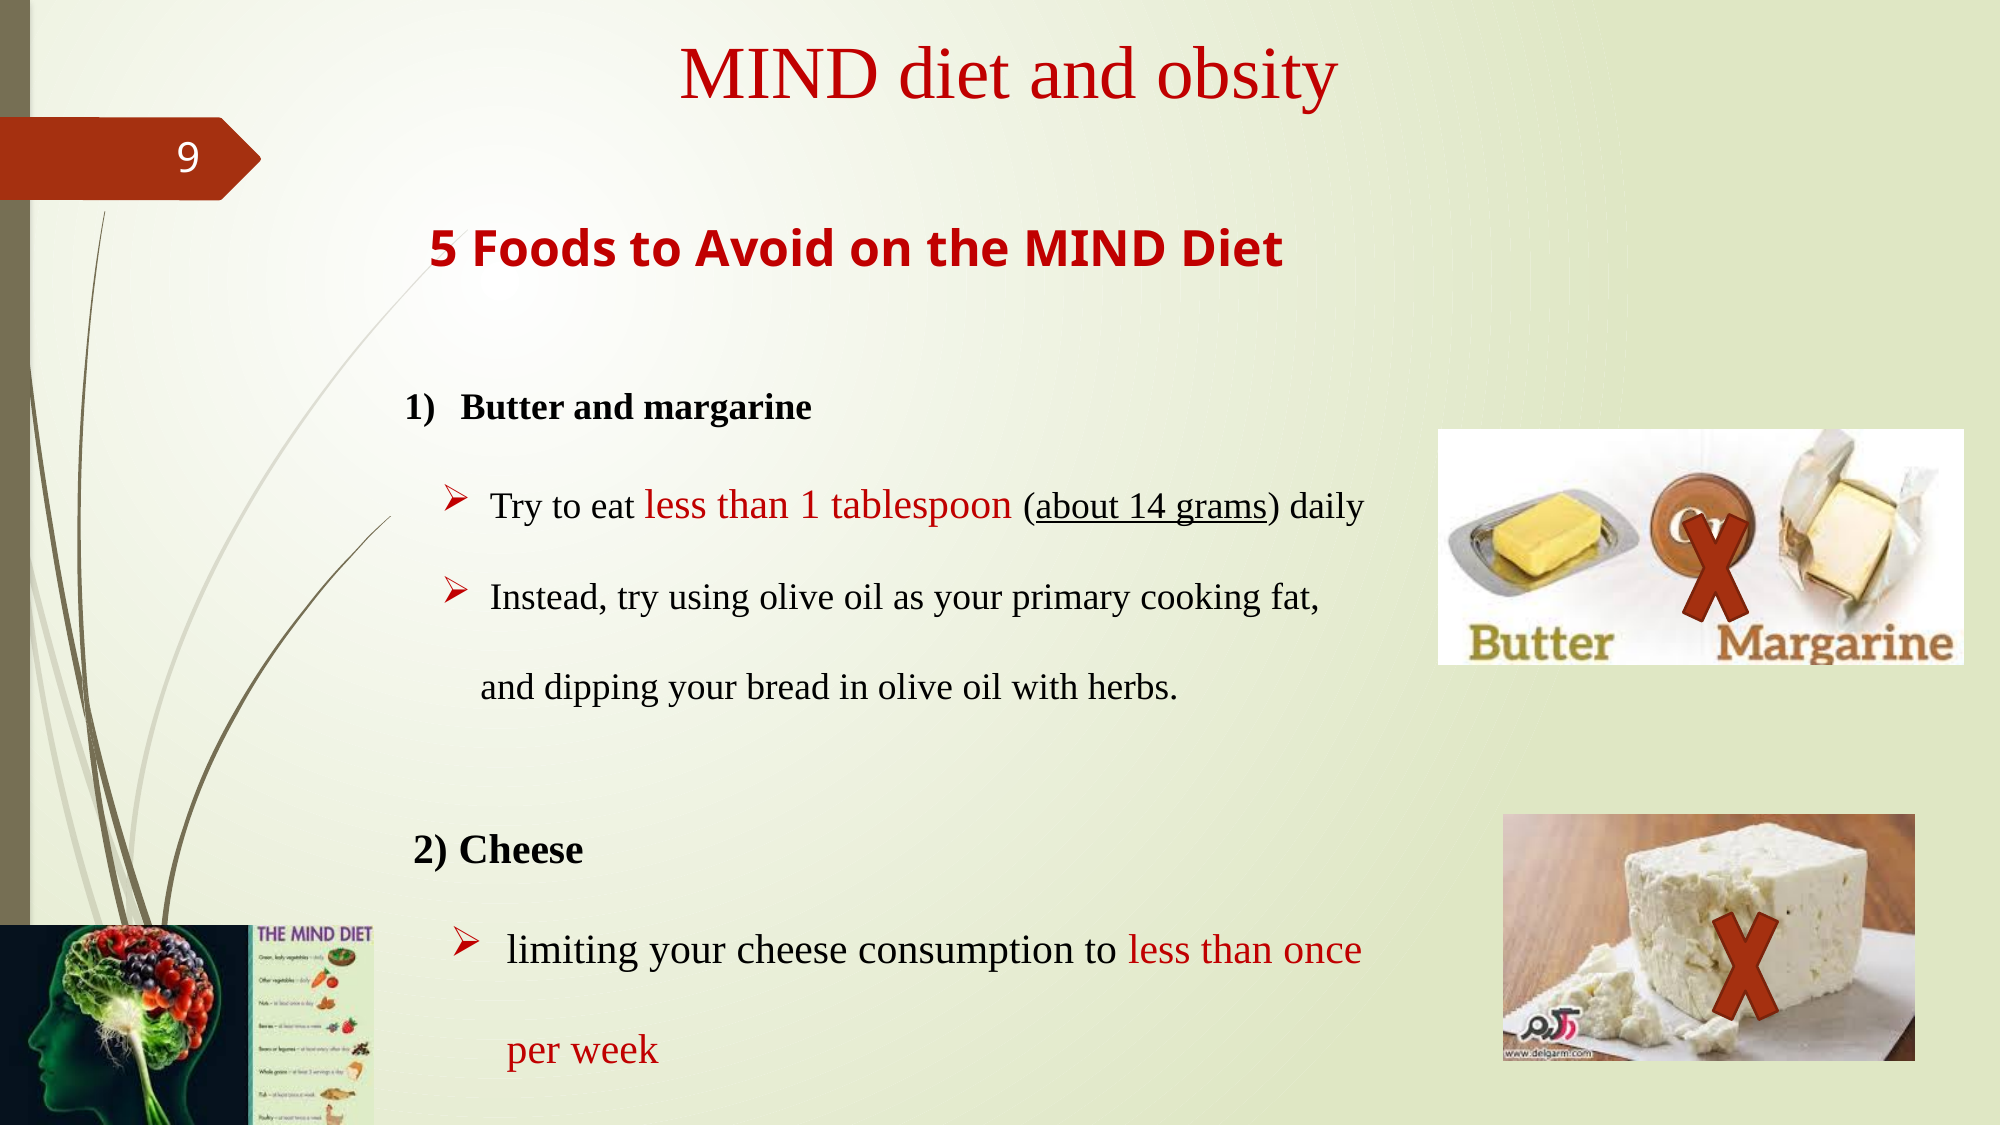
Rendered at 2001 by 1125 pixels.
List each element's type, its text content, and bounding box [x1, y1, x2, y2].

text_box 2) Cheese limiting your cheese consumption to less than once per week [398, 763, 1390, 1125]
text_box 5 Foods to Avoid on the MIND Diet [414, 208, 1302, 329]
picture [1438, 429, 1964, 665]
picture [0, 925, 375, 1125]
picture [1503, 813, 1916, 1061]
slide_number 9 [87, 129, 216, 190]
text_box Butter and margarine Try to eat less than 1 tablespoon (about 14 grams) daily Instead, try using olive oil as your primary cooking fat, and dipping your bread in olive oil with herbs. [389, 329, 1399, 760]
text_box MIND diet and obsity [259, 15, 1760, 186]
